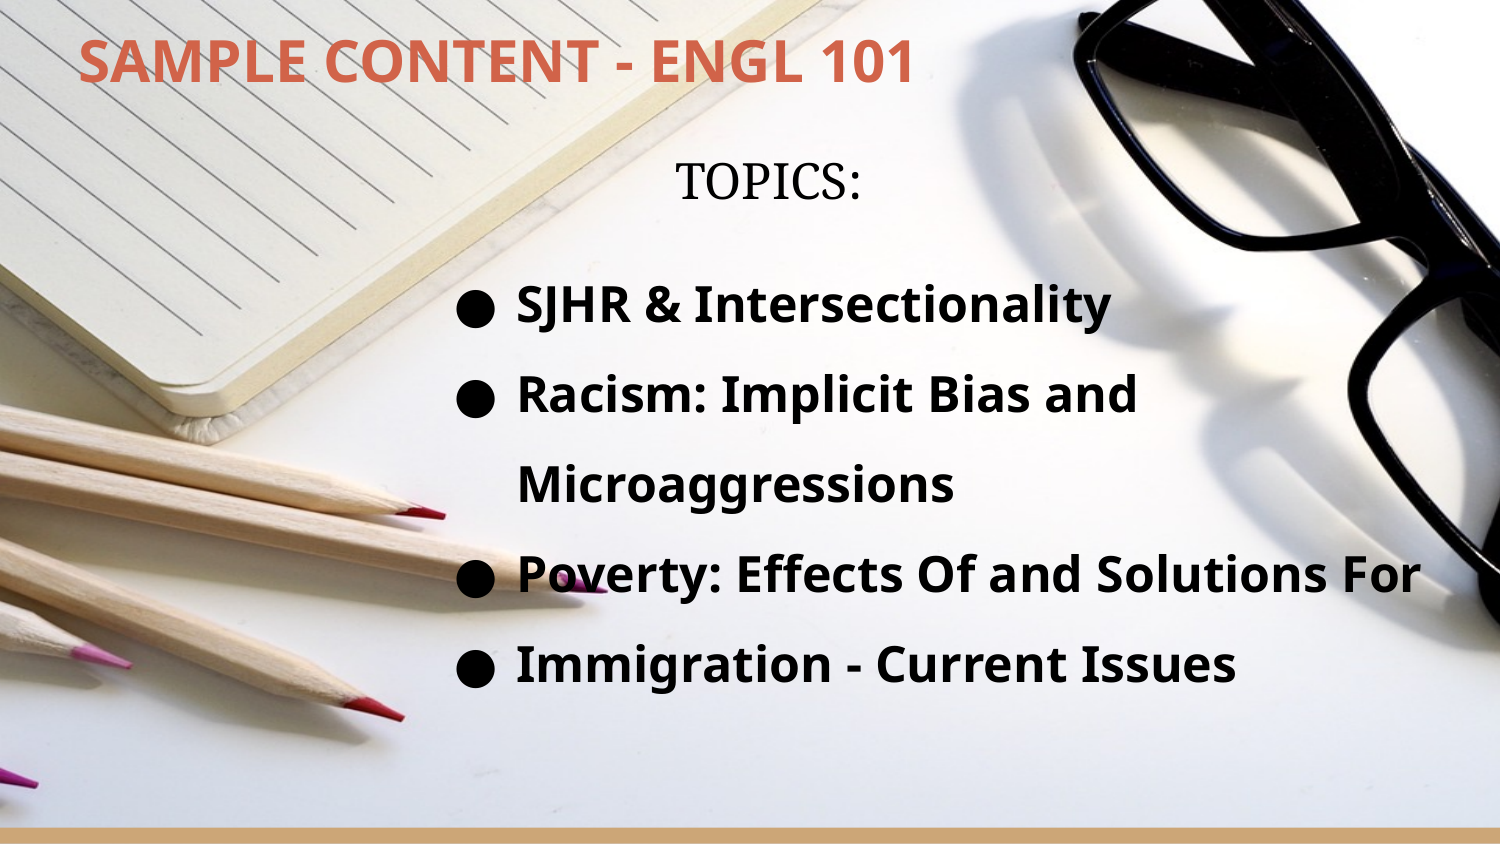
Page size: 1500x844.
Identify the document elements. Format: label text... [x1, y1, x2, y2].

title SAMPLE CONTENT - ENGL 101 [63, 0, 1462, 109]
list TOPICS: SJHR & Intersectionality Racism: Implicit Bias and Microaggressions Poverty: Effects Of and Solutions For Immigration - Current Issues [51, 125, 1500, 752]
picture [0, 0, 1500, 827]
